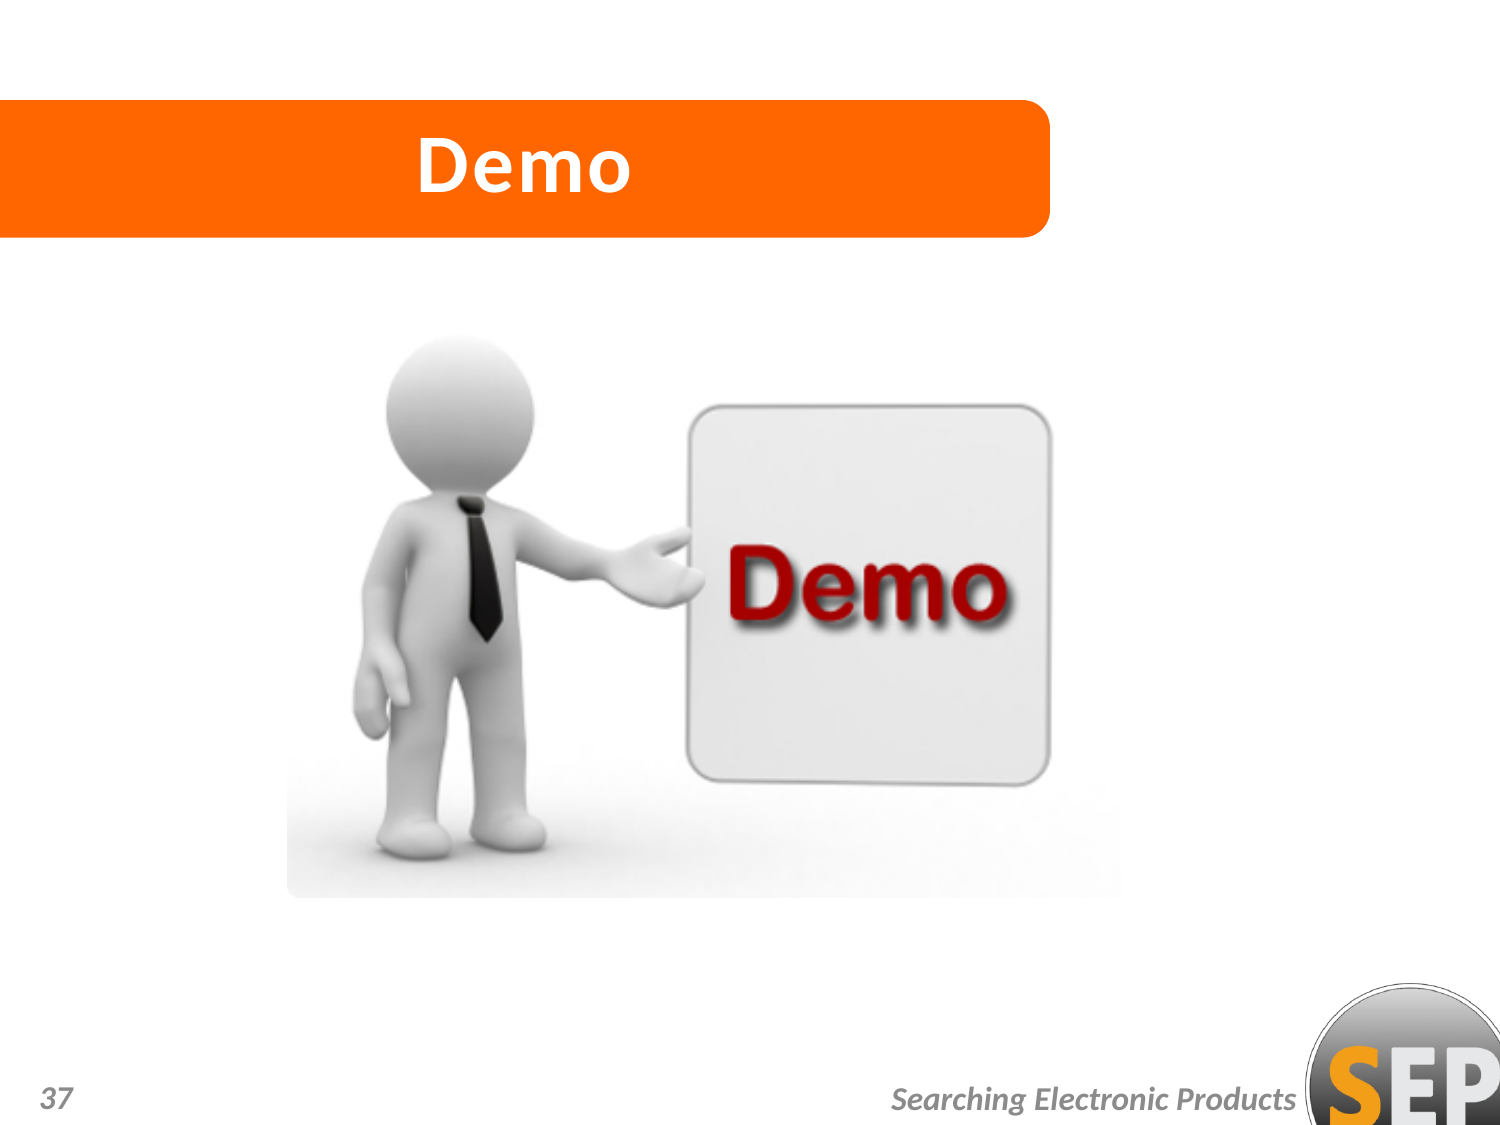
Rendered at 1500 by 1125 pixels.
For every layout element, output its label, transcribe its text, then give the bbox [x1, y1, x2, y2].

footer Searching Electronic Products [856, 1067, 1332, 1125]
text_box [0, 236, 1037, 240]
text_box Demo [0, 102, 1163, 236]
text_box [0, 97, 1038, 102]
slide_number 37 [0, 1066, 88, 1125]
picture [287, 299, 1500, 899]
picture [1303, 981, 1500, 1125]
